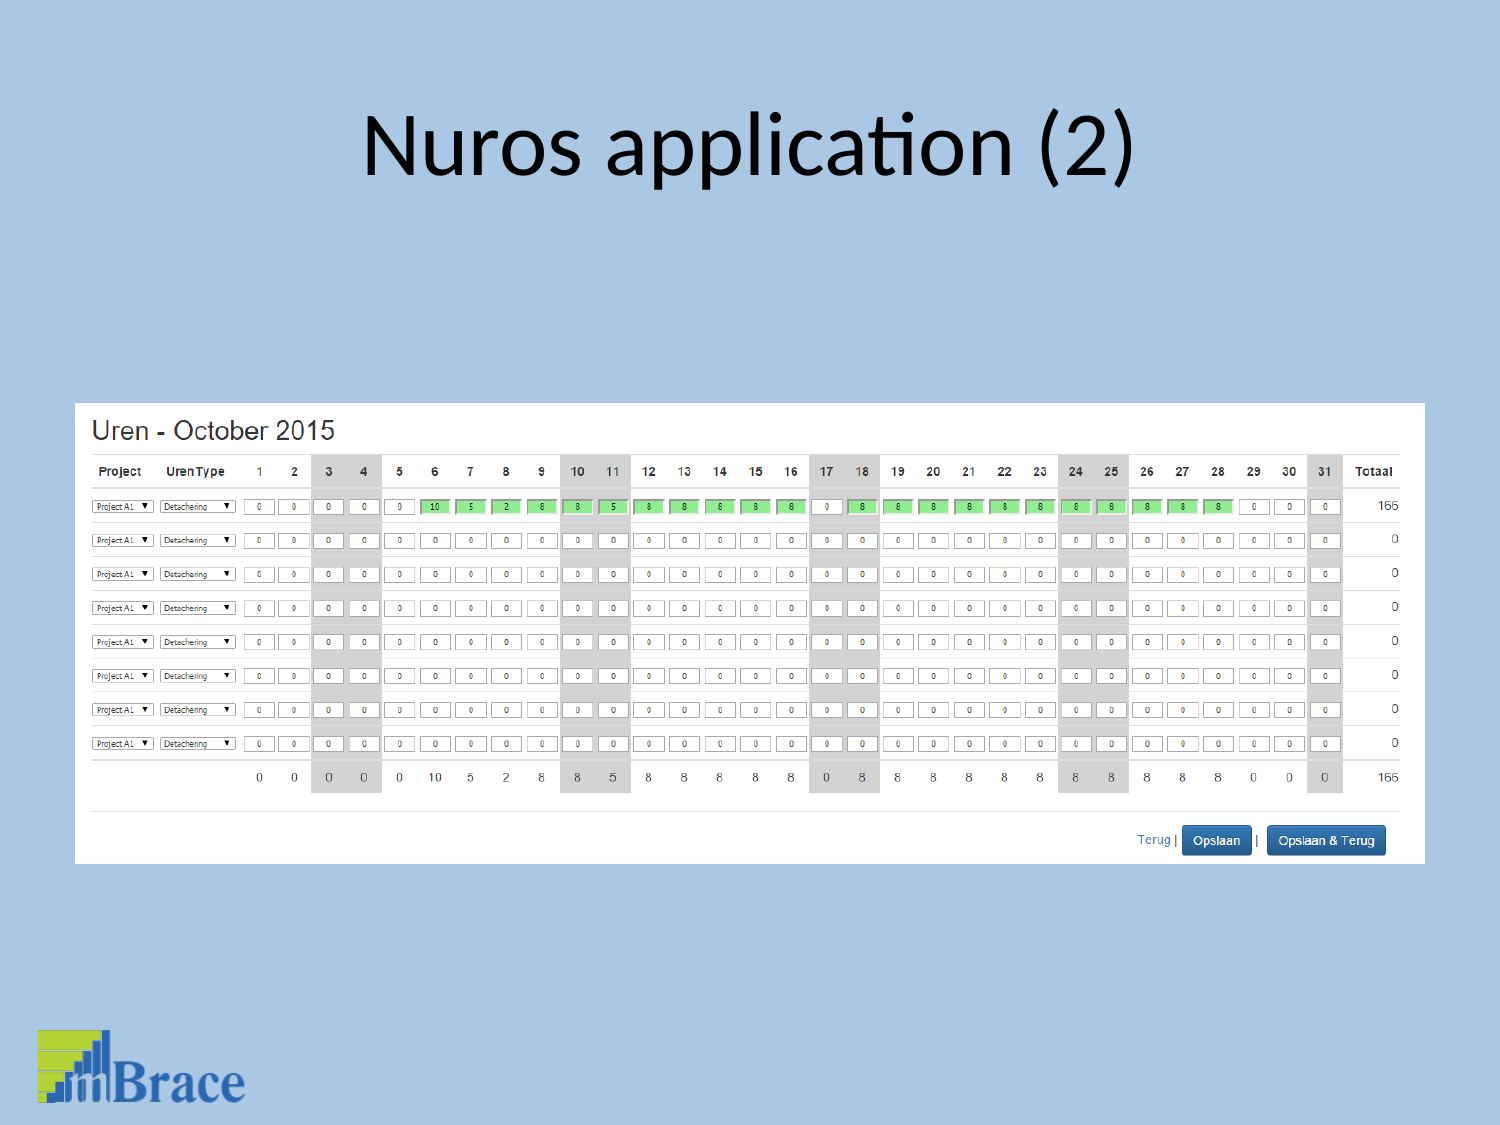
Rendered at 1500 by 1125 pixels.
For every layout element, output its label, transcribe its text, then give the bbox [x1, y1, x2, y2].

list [74, 403, 1426, 865]
title Nuros application (2) [75, 45, 1425, 233]
